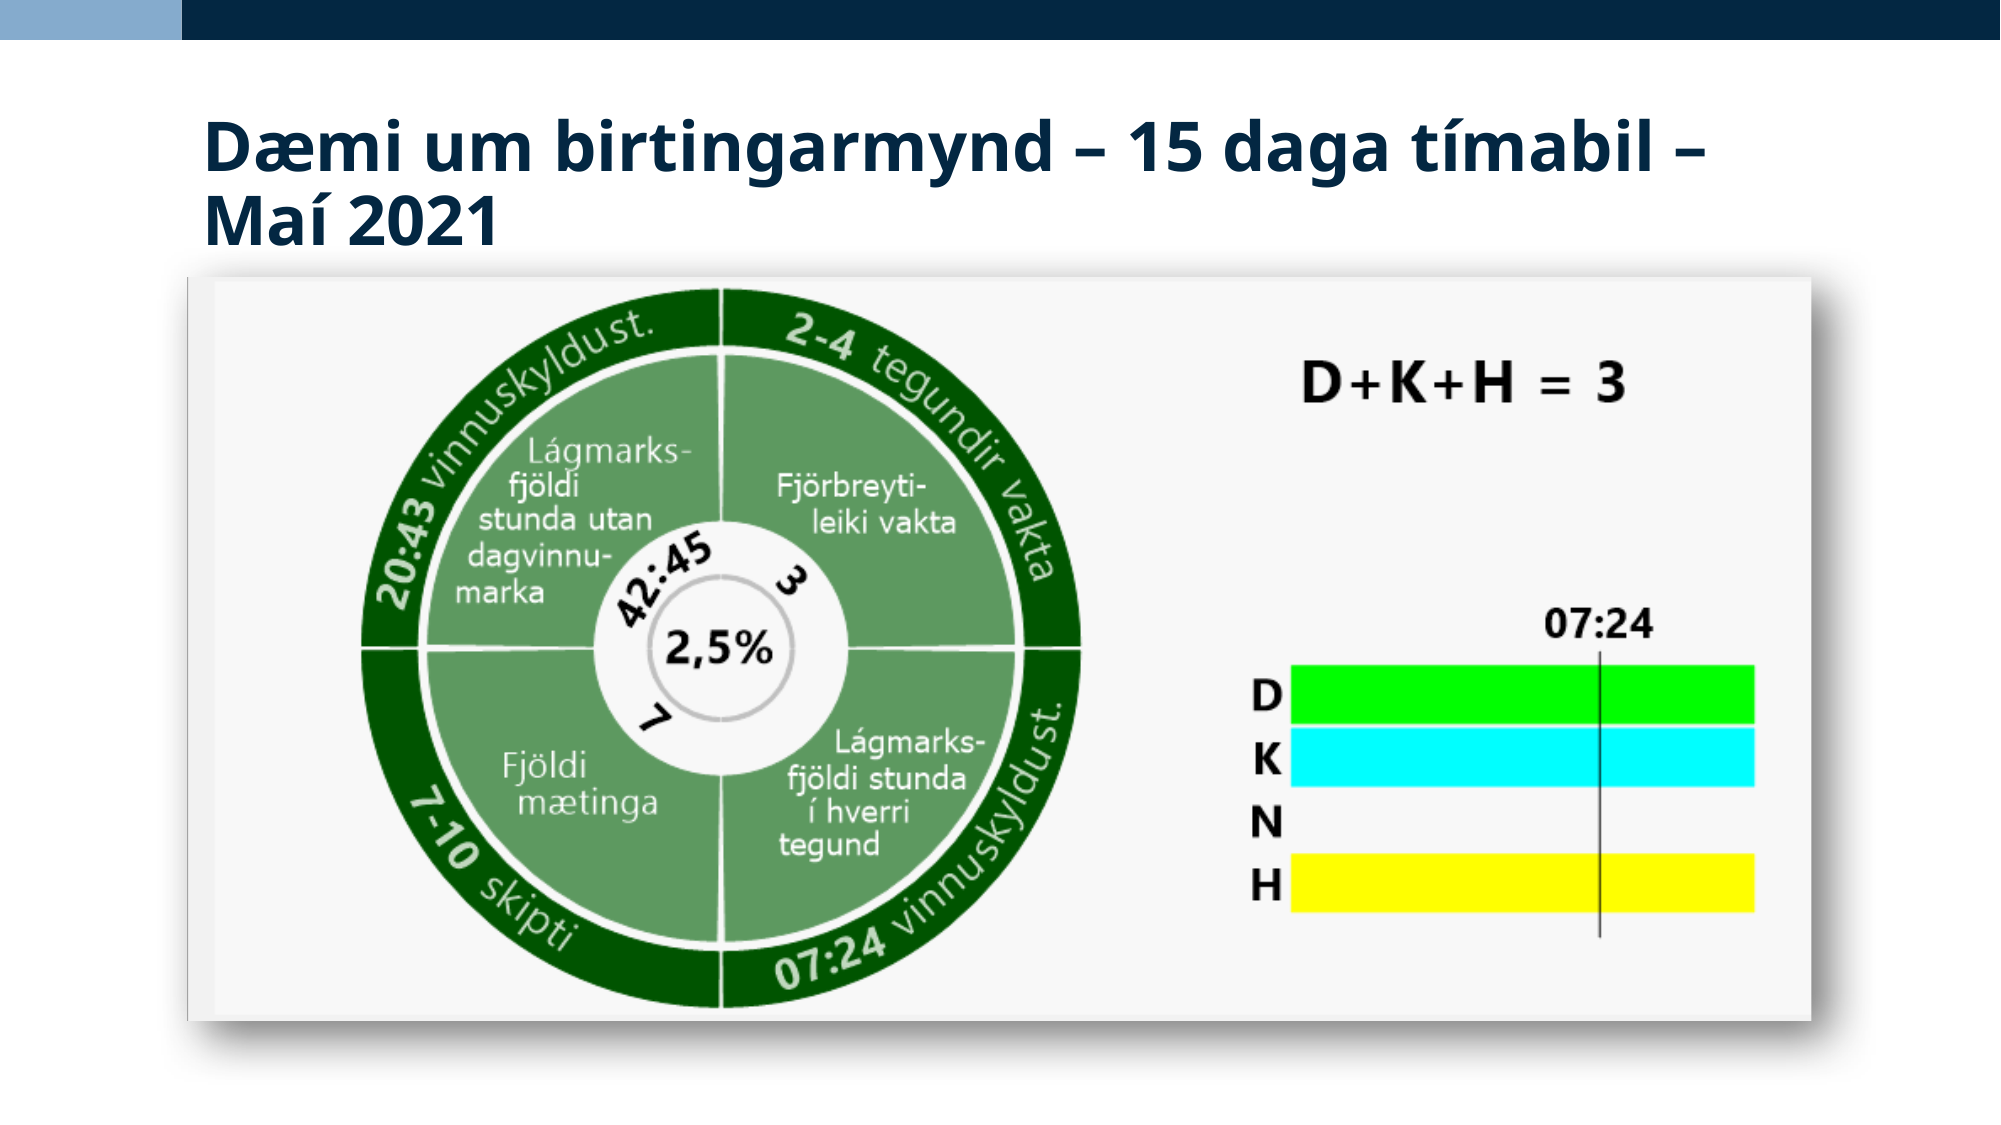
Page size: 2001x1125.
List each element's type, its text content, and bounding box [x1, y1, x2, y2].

list Dæmi um birtingarmynd – 15 daga tímabil – Maí 2021 [187, 104, 1812, 235]
picture [187, 277, 1812, 1021]
